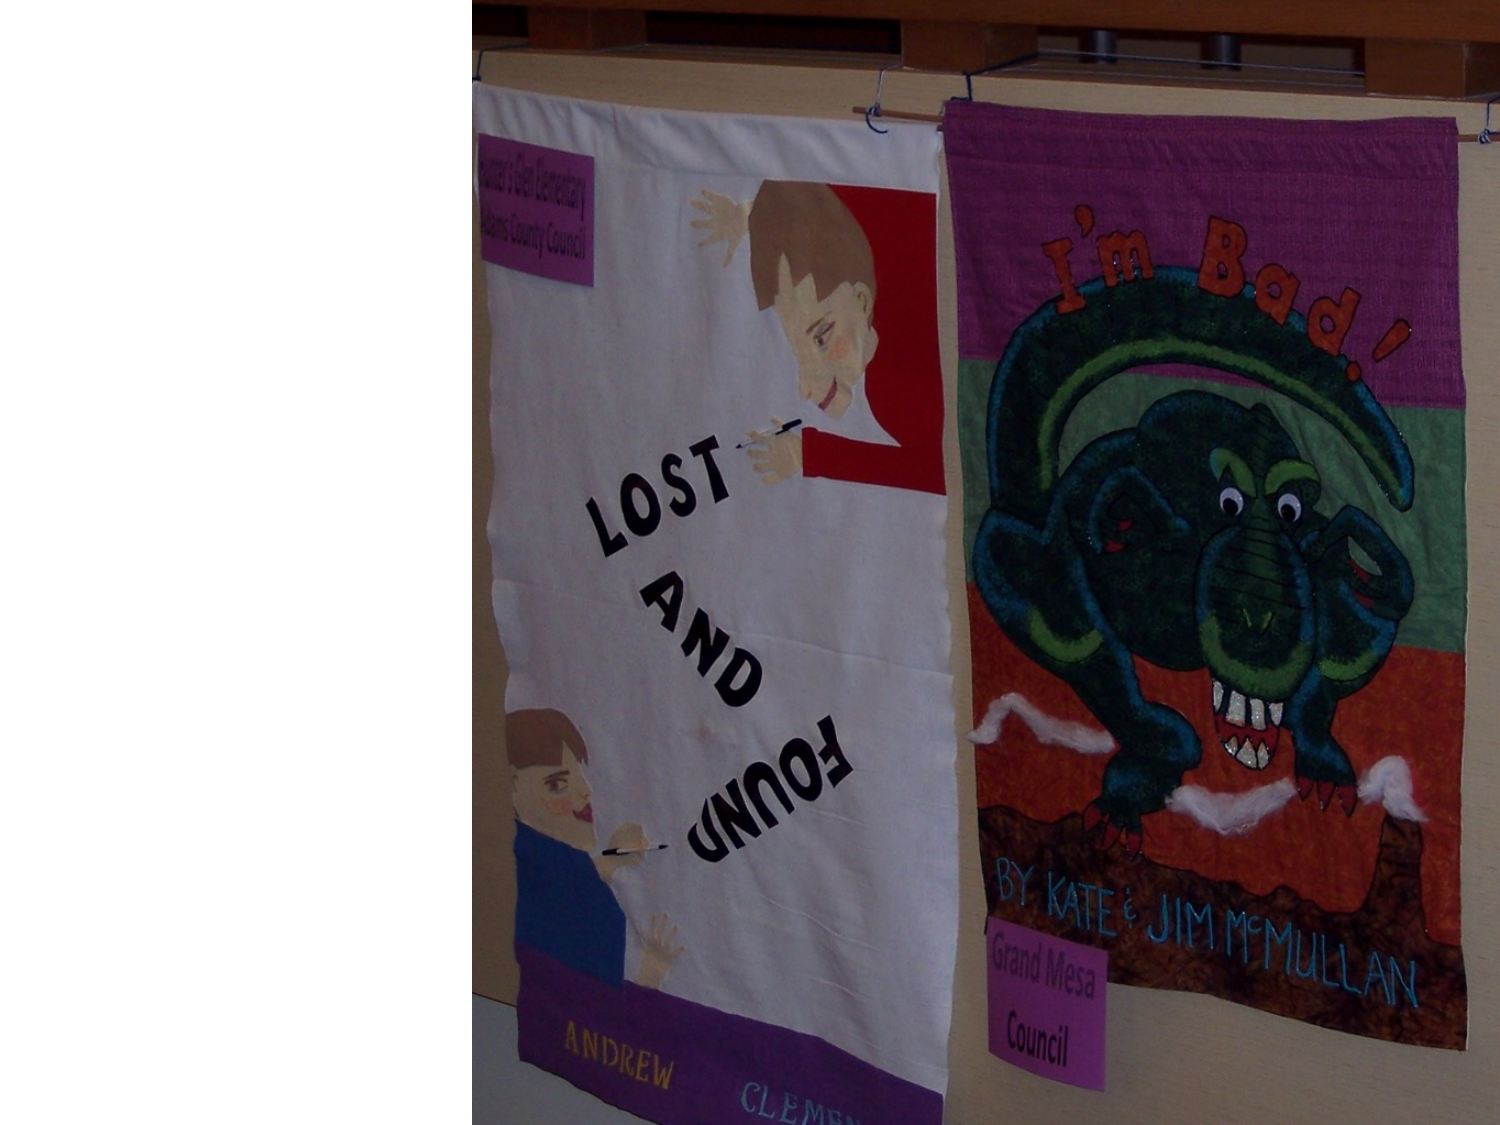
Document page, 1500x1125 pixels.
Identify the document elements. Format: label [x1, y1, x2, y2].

picture [472, 0, 1500, 1125]
